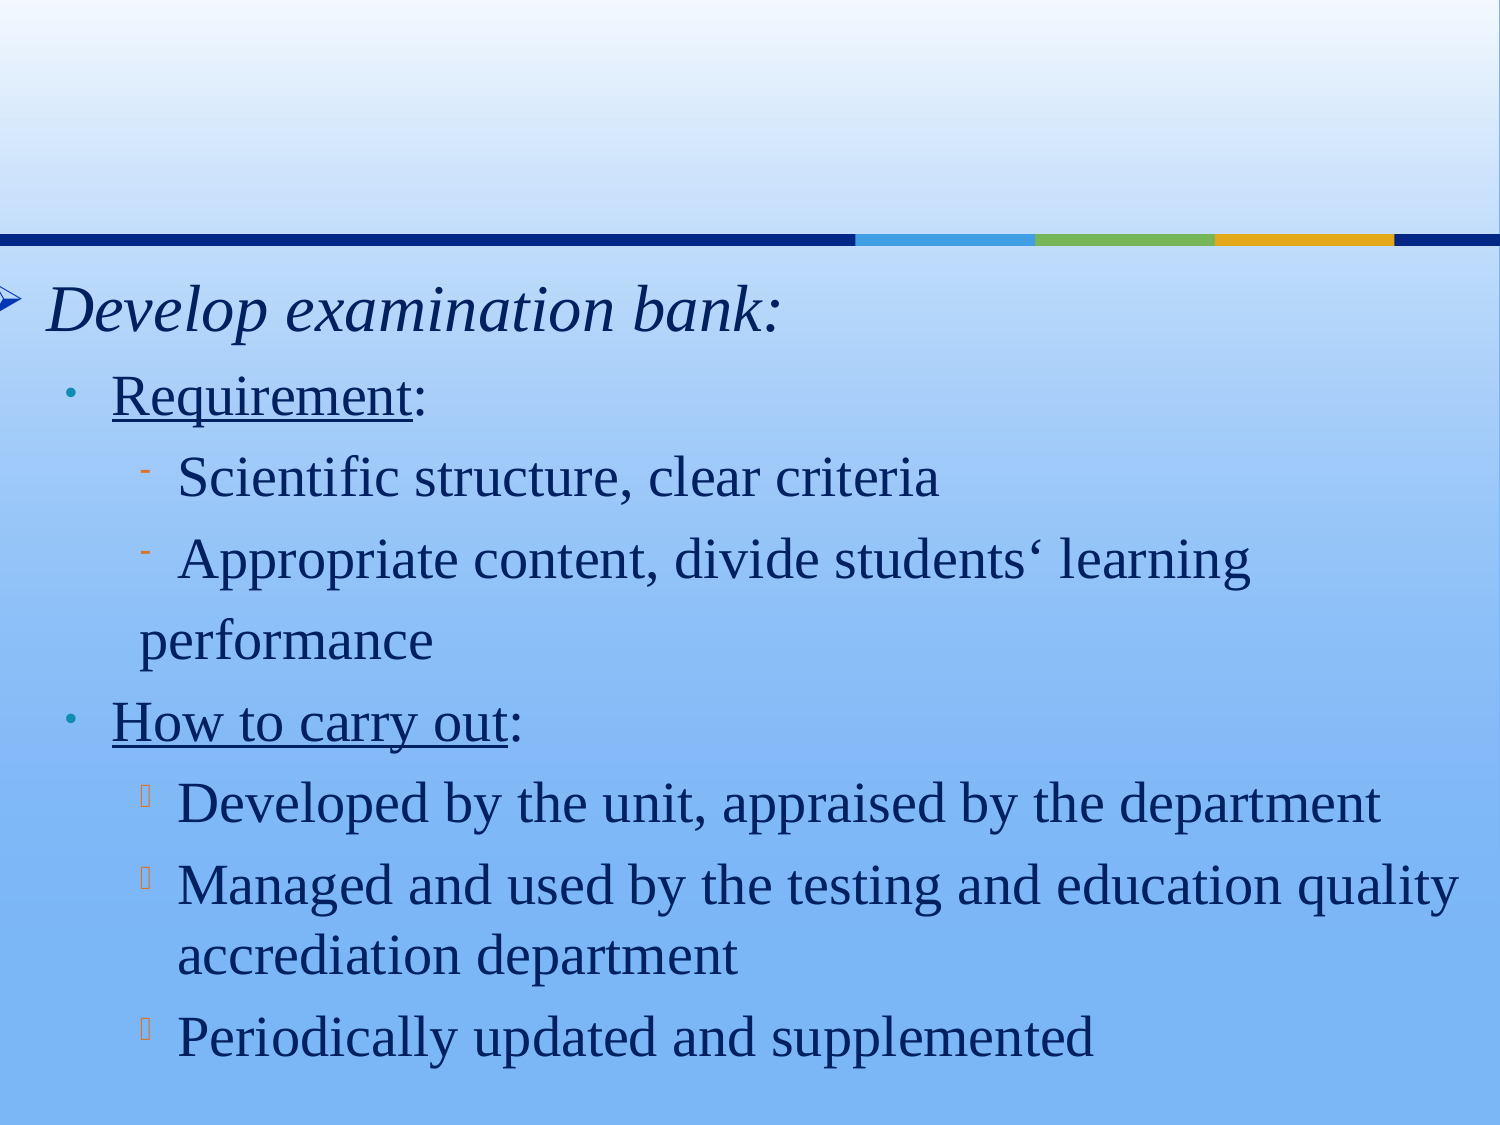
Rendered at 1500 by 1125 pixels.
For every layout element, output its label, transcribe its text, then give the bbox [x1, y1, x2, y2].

list Develop examination bank: Requirement: Scientific structure, clear criteria Appropriate content, divide students‘ learning performance How to carry out: Developed by the unit, appraised by the department Managed and used by the testing and education quality accrediation department Periodically updated and supplemented [0, 257, 1500, 1088]
